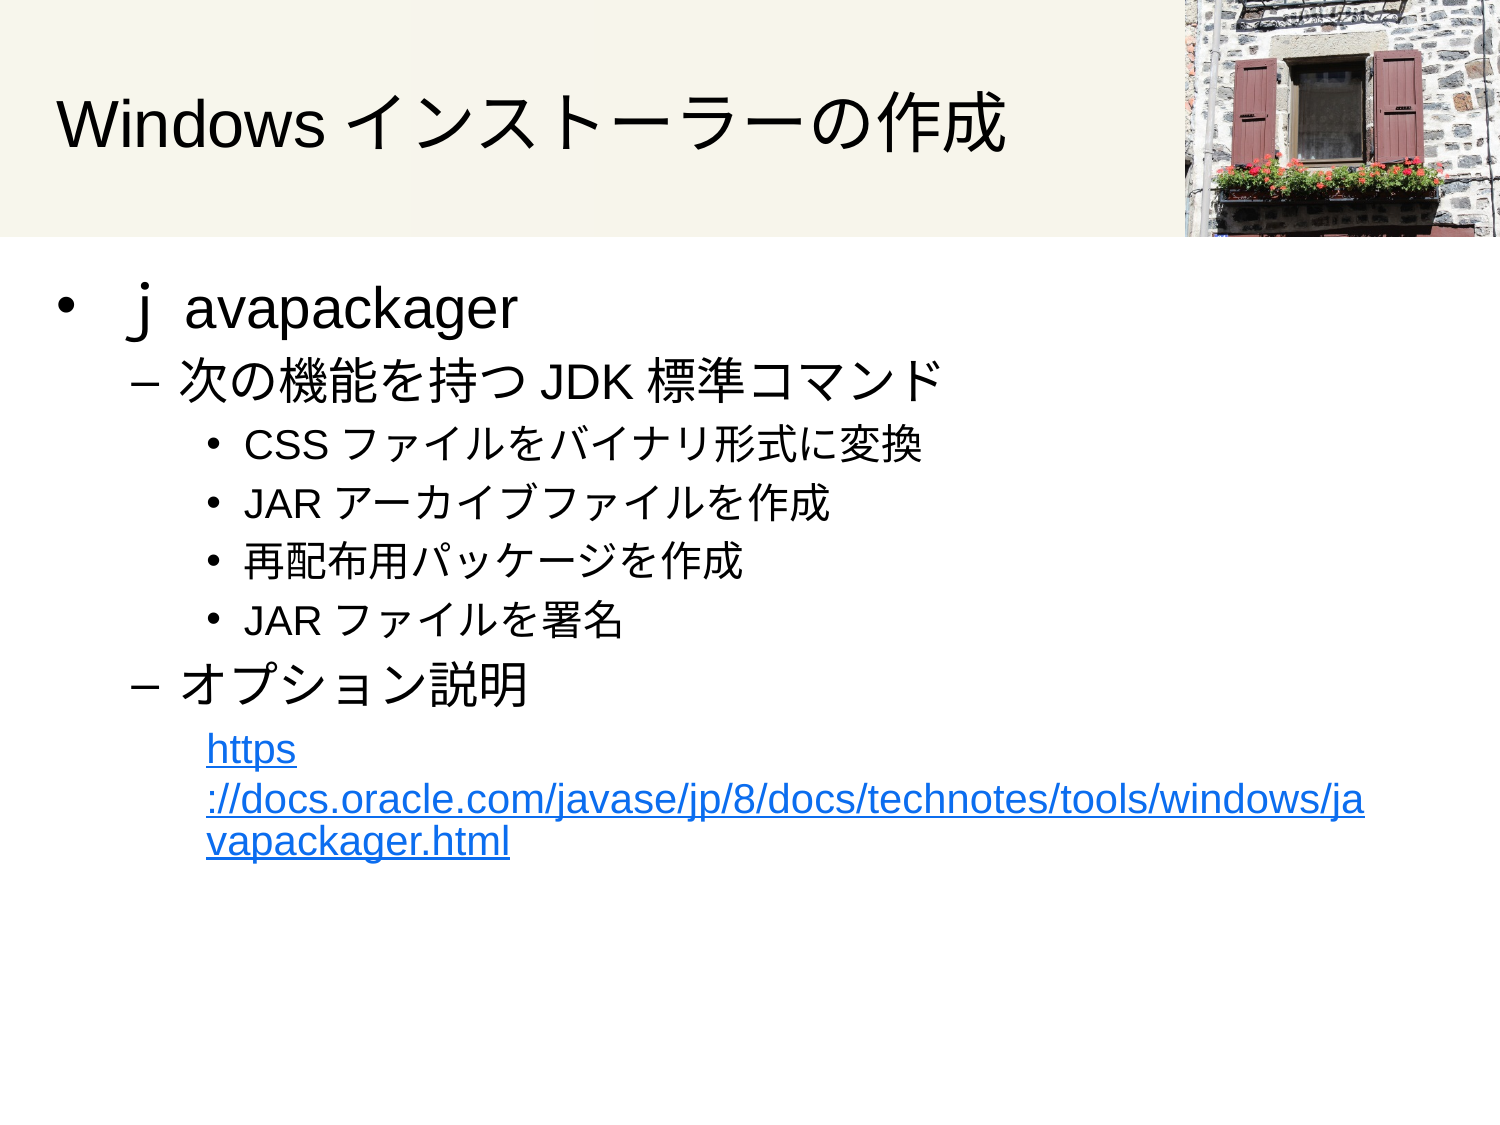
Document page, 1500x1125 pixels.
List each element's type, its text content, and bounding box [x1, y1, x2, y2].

picture [1185, 0, 1500, 237]
list ｊavapackager 次の機能を持つJDK標準コマンド CSSファイルをバイナリ形式に変換 JARアーカイブファイルを作成 再配布用パッケージを作成 JARファイルを署名 オプション説明 https://docs.oracle.com/javase/jp/8/docs/technotes/tools/windows/javapackager.html [41, 262, 1392, 681]
title Windowsインストーラーの作成 [41, 45, 1164, 197]
